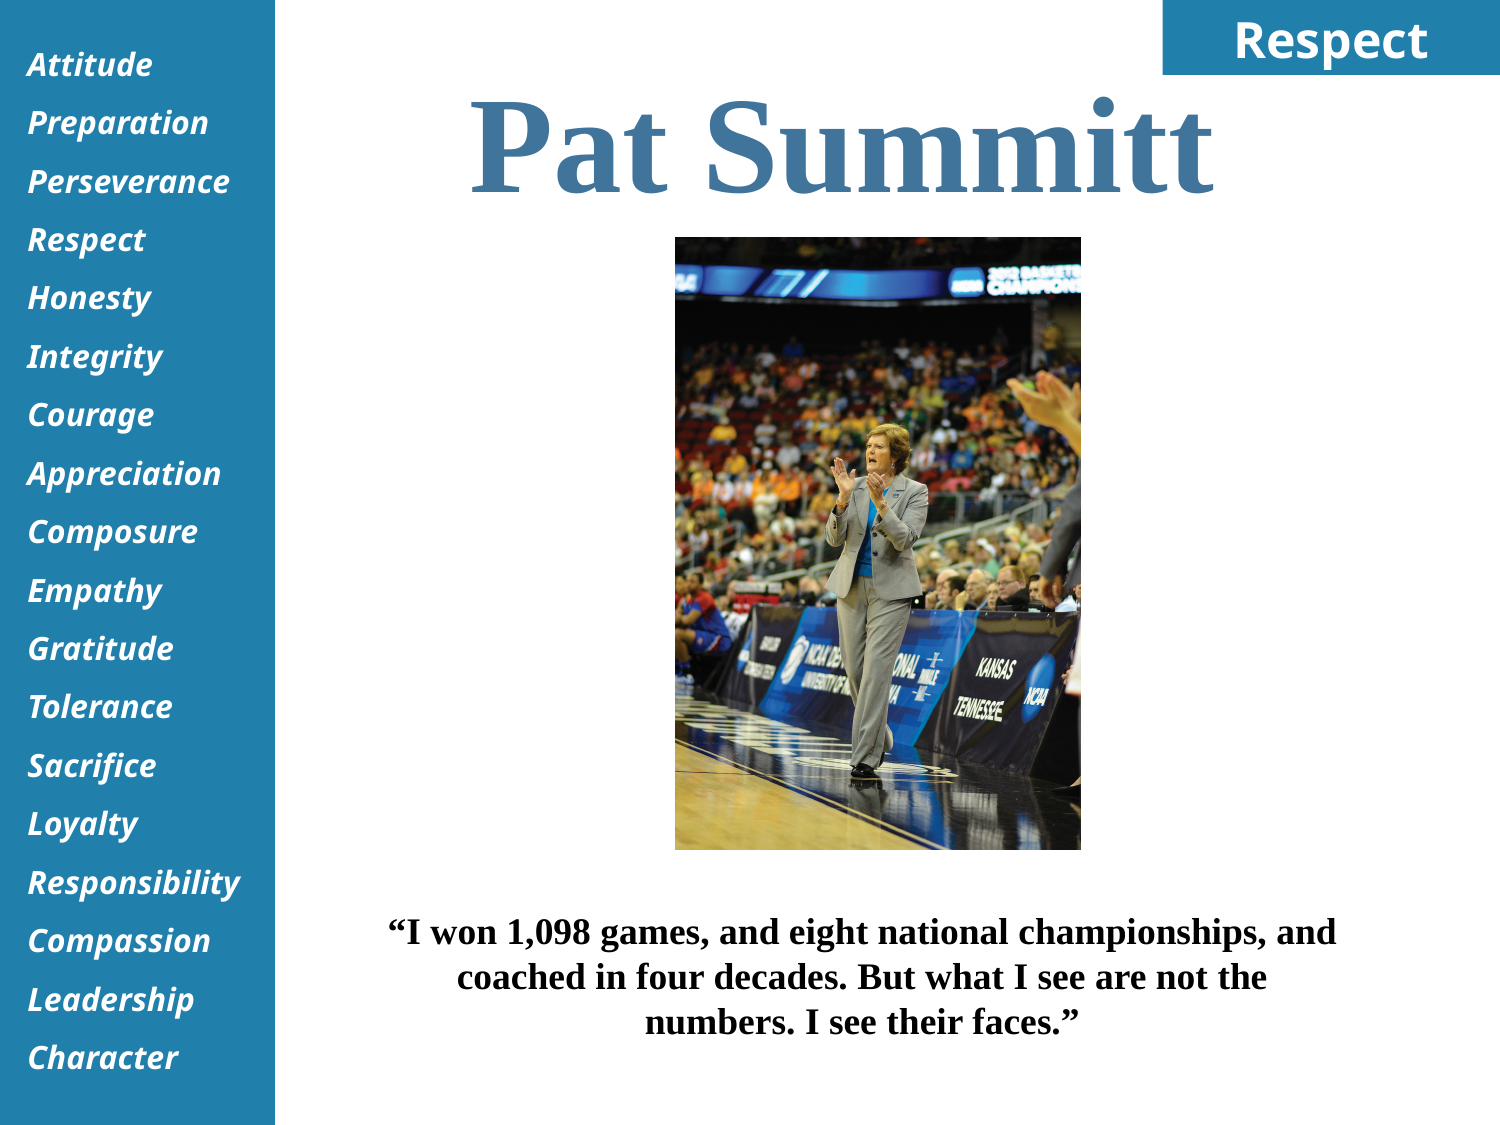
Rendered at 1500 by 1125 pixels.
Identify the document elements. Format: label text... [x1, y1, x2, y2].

picture [674, 236, 1082, 851]
text_box Pat Summitt [229, 86, 1455, 225]
text_box Respect [1162, 1, 1500, 77]
text_box “I won 1,098 games, and eight national championships, and coached in four decades. But what I see are not the numbers. I see their faces.” [362, 899, 1363, 1050]
